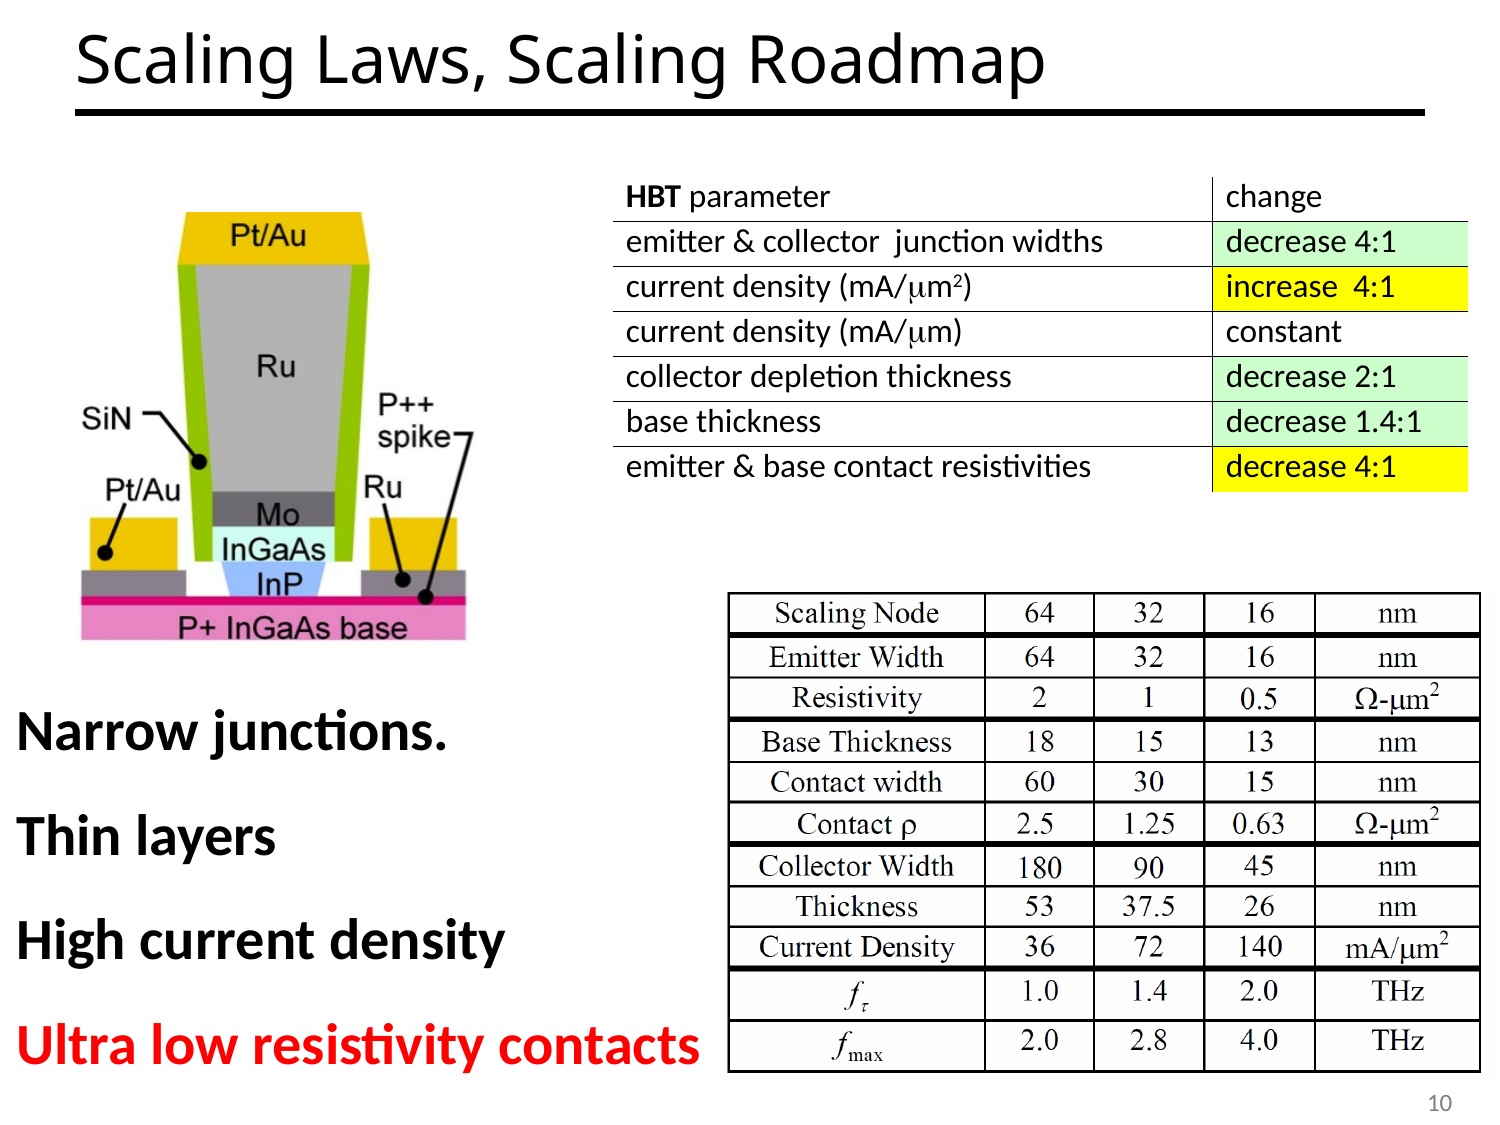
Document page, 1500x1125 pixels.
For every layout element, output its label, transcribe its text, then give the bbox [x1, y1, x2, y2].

table_cell decrease 1.4:1 [1213, 402, 1468, 446]
table_cell increase 4:1 [1213, 267, 1468, 311]
table_cell constant [1213, 312, 1468, 356]
text_box Narrow junctions. Thin layers High current density Ultra low resistivity contacts [2, 649, 719, 1084]
title Scaling Laws, Scaling Roadmap [74, 12, 1426, 113]
picture [724, 587, 1498, 1086]
table_header change [1213, 177, 1468, 221]
table_cell current density (mA/mm) [613, 312, 1212, 356]
table_cell decrease 4:1 [1213, 447, 1468, 492]
table_cell emitter & collector junction widths [613, 222, 1212, 266]
table_cell decrease 4:1 [1213, 222, 1468, 266]
table_header HBT parameter [613, 177, 1212, 221]
table_cell base thickness [613, 402, 1212, 446]
text_box 10 [1412, 1090, 1500, 1125]
table_cell emitter & base contact resistivities [613, 447, 1212, 492]
picture [77, 212, 476, 648]
table_cell decrease 2:1 [1213, 357, 1468, 401]
table_cell current density (mA/mm2) [613, 267, 1212, 311]
table_cell collector depletion thickness [613, 357, 1212, 401]
